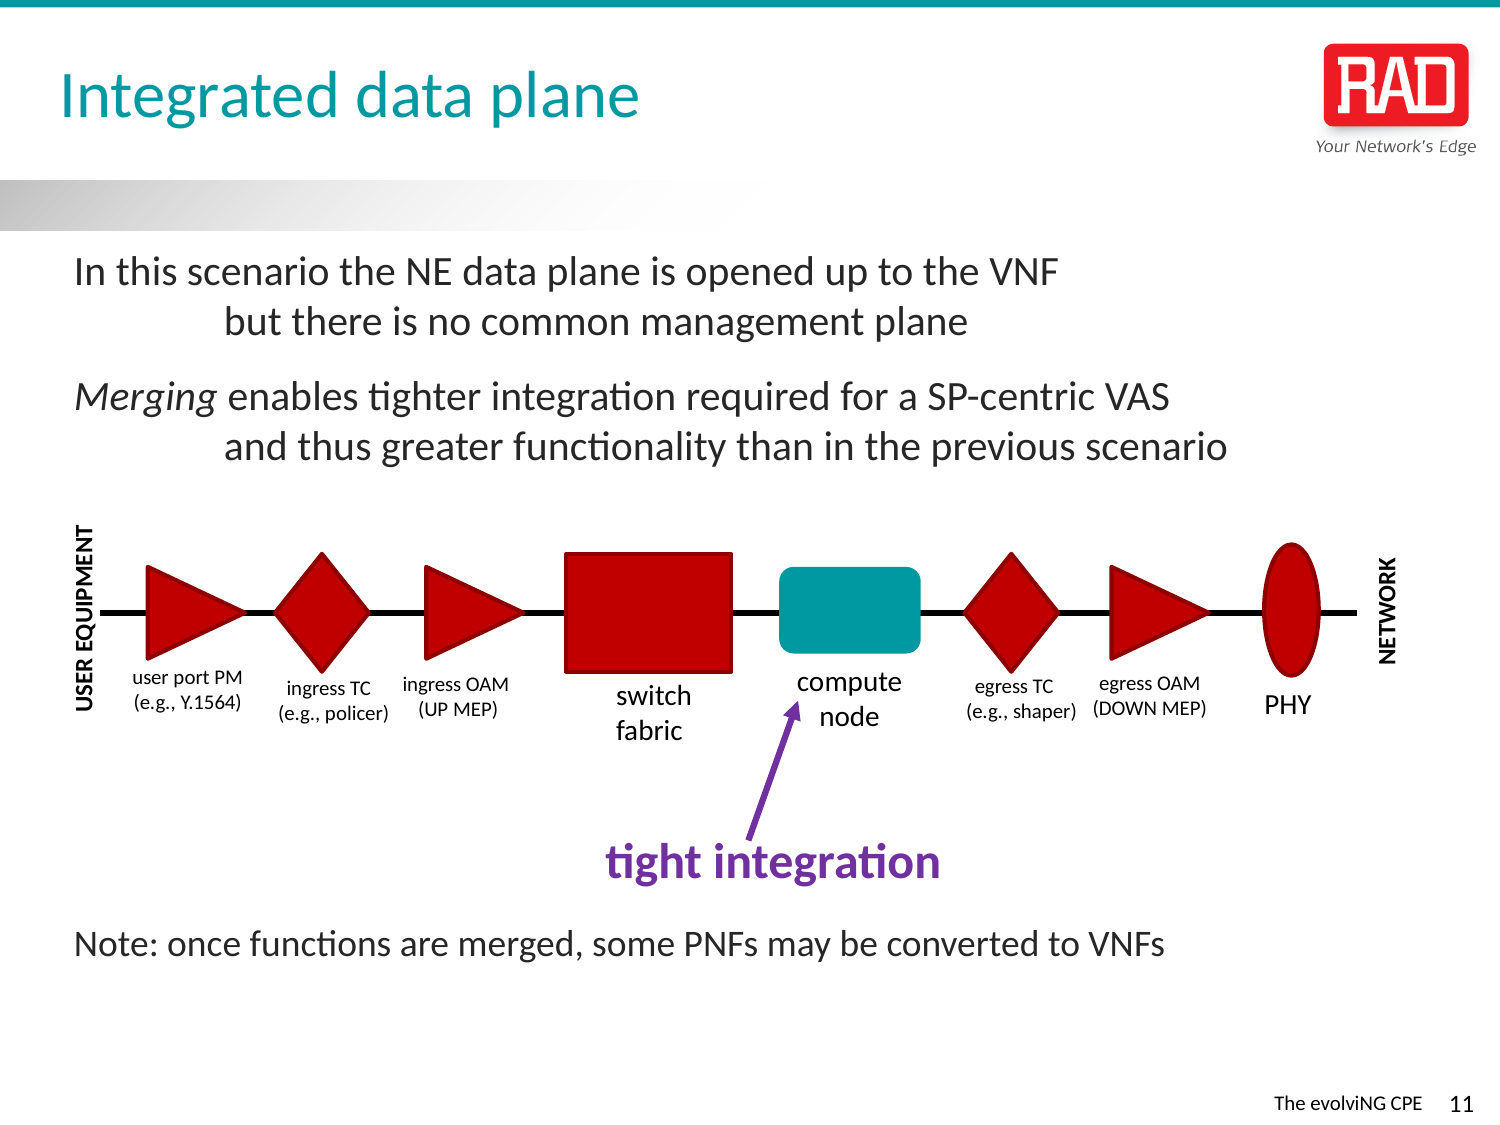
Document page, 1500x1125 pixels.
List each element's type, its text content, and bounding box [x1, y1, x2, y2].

title Integrated data plane [59, 32, 1195, 162]
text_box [59, 484, 1409, 897]
picture [1312, 34, 1483, 148]
list In this scenario the NE data plane is opened up to the VNF but there is no common management plane Merging enables tighter integration required for a SP-centric VAS and thus greater functionality than in the previous scenario Note: once functions are merged, some PNFs may be converted to VNFs [59, 236, 1445, 1010]
